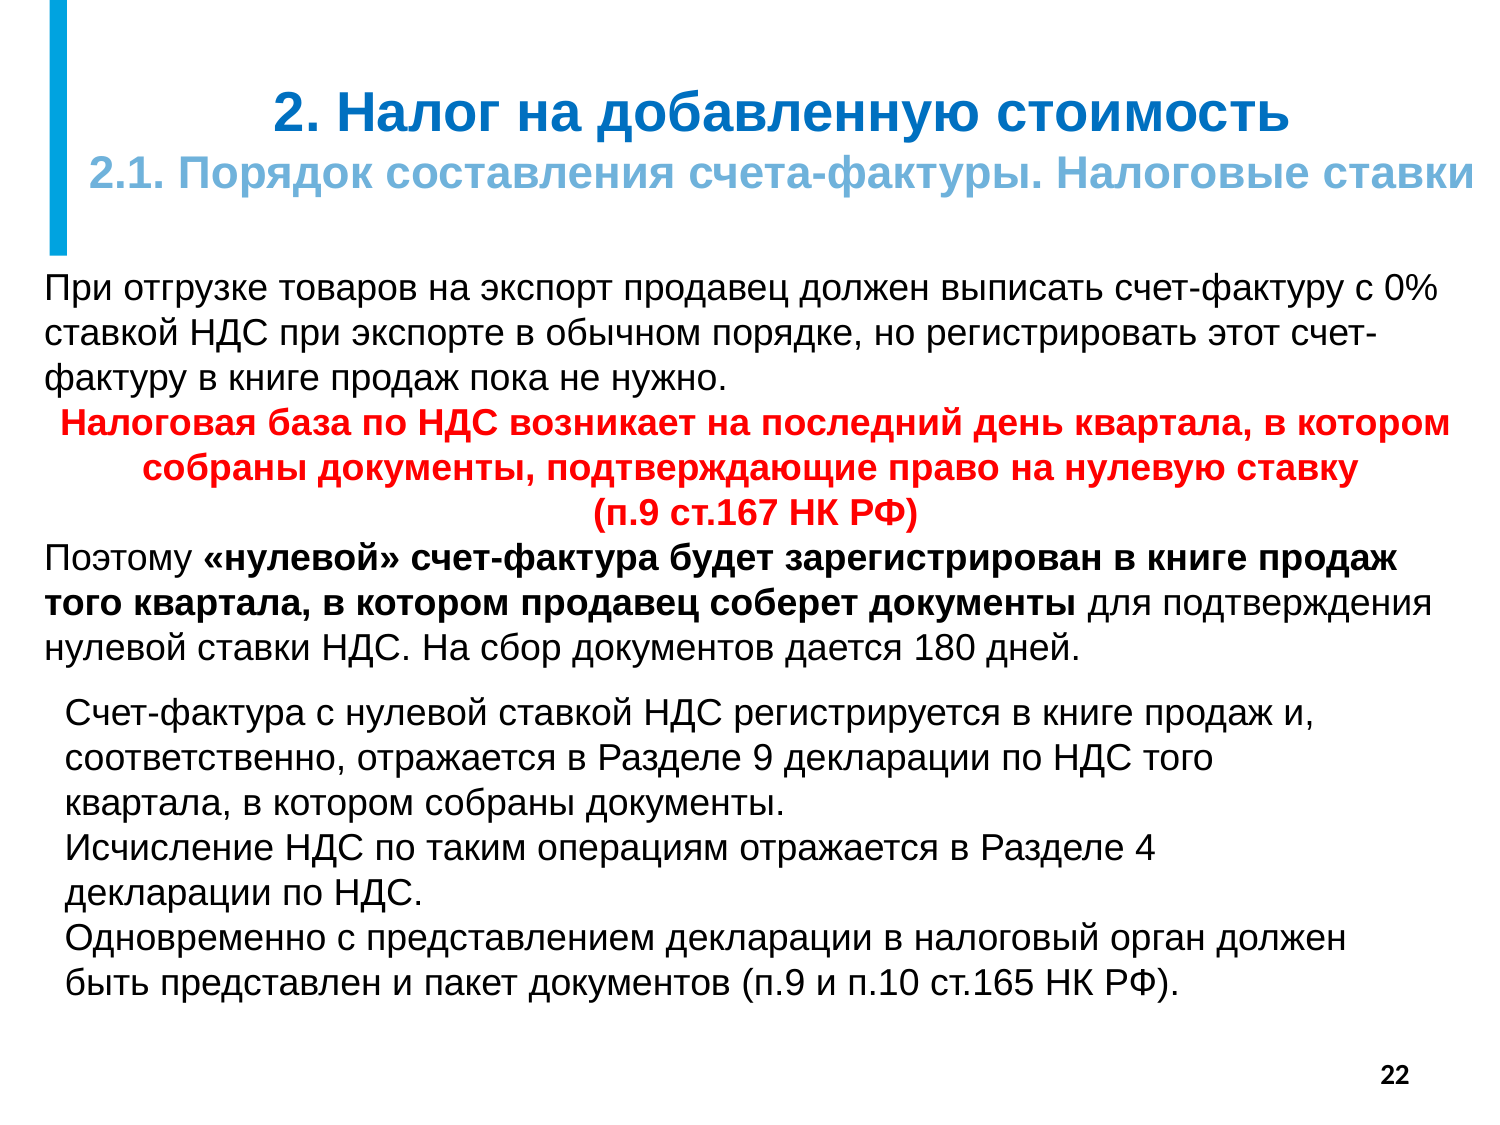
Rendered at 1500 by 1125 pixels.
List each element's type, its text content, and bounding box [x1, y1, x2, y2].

text_box При отгрузке товаров на экспорт продавец должен выписать счет-фактуру с 0% ставкой НДС при экспорте в обычном порядке, но регистрировать этот счет-фактуру в книге продаж пока не нужно. Налоговая база по НДС возникает на последний день квартала, в котором собраны документы, подтверждающие право на нулевую ставку (п.9 ст.167 НК РФ) Поэтому «нулевой» счет-фактура будет зарегистрирован в книге продаж того квартала, в котором продавец соберет документы для подтверждения нулевой ставки НДС. На сбор документов дается 180 дней. [29, 255, 1483, 676]
title 2. Налог на добавленную стоимость 2.1. Порядок составления счета-фактуры. Налоговые ставки [69, 42, 1500, 231]
slide_number 22 [1074, 1042, 1425, 1103]
text_box [48, 0, 69, 255]
text_box Счет-фактура с нулевой ставкой НДС регистрируется в книге продаж и, соответственно, отражается в Разделе 9 декларации по НДС того квартала, в котором собраны документы. Исчисление НДС по таким операциям отражается в Разделе 4 декларации по НДС. Одновременно с представлением декларации в налоговый орган должен быть представлен и пакет документов (п.9 и п.10 ст.165 НК РФ). [49, 680, 1376, 1011]
